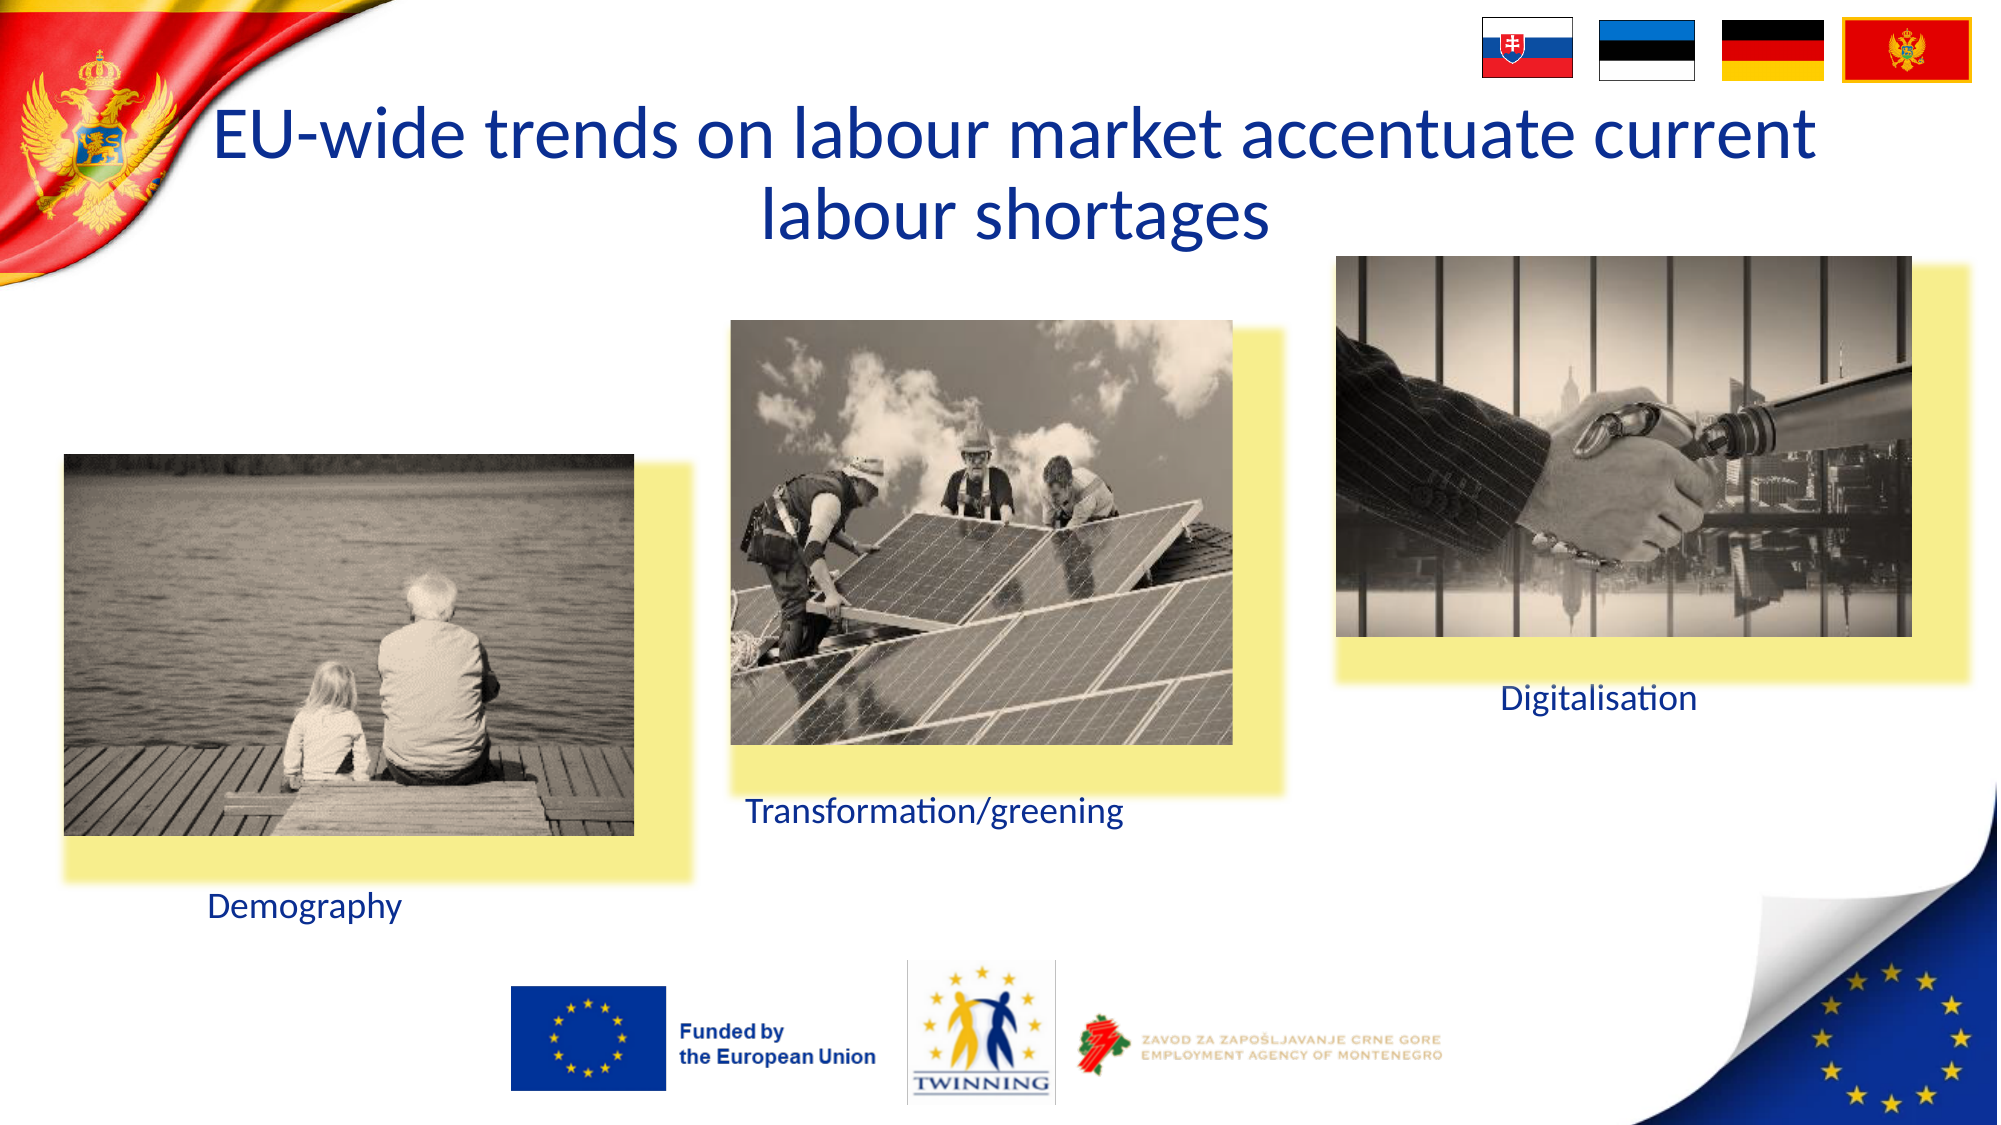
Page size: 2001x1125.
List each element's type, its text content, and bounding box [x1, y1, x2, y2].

picture [1335, 255, 1912, 637]
text_box Transformation/greening [730, 778, 1233, 839]
picture [1842, 17, 1972, 83]
picture [511, 960, 1444, 1105]
picture [1722, 20, 1824, 81]
picture [1599, 20, 1695, 81]
picture [1599, 759, 1997, 1125]
text_box Digitalisation [1485, 691, 1763, 726]
text_box EU-wide trends on labour market accentuate current labour shortages [439, 82, 1841, 267]
picture [0, 0, 439, 298]
picture [63, 454, 635, 836]
picture [730, 320, 1233, 745]
text_box Demography [192, 873, 470, 934]
picture [1482, 17, 1573, 78]
